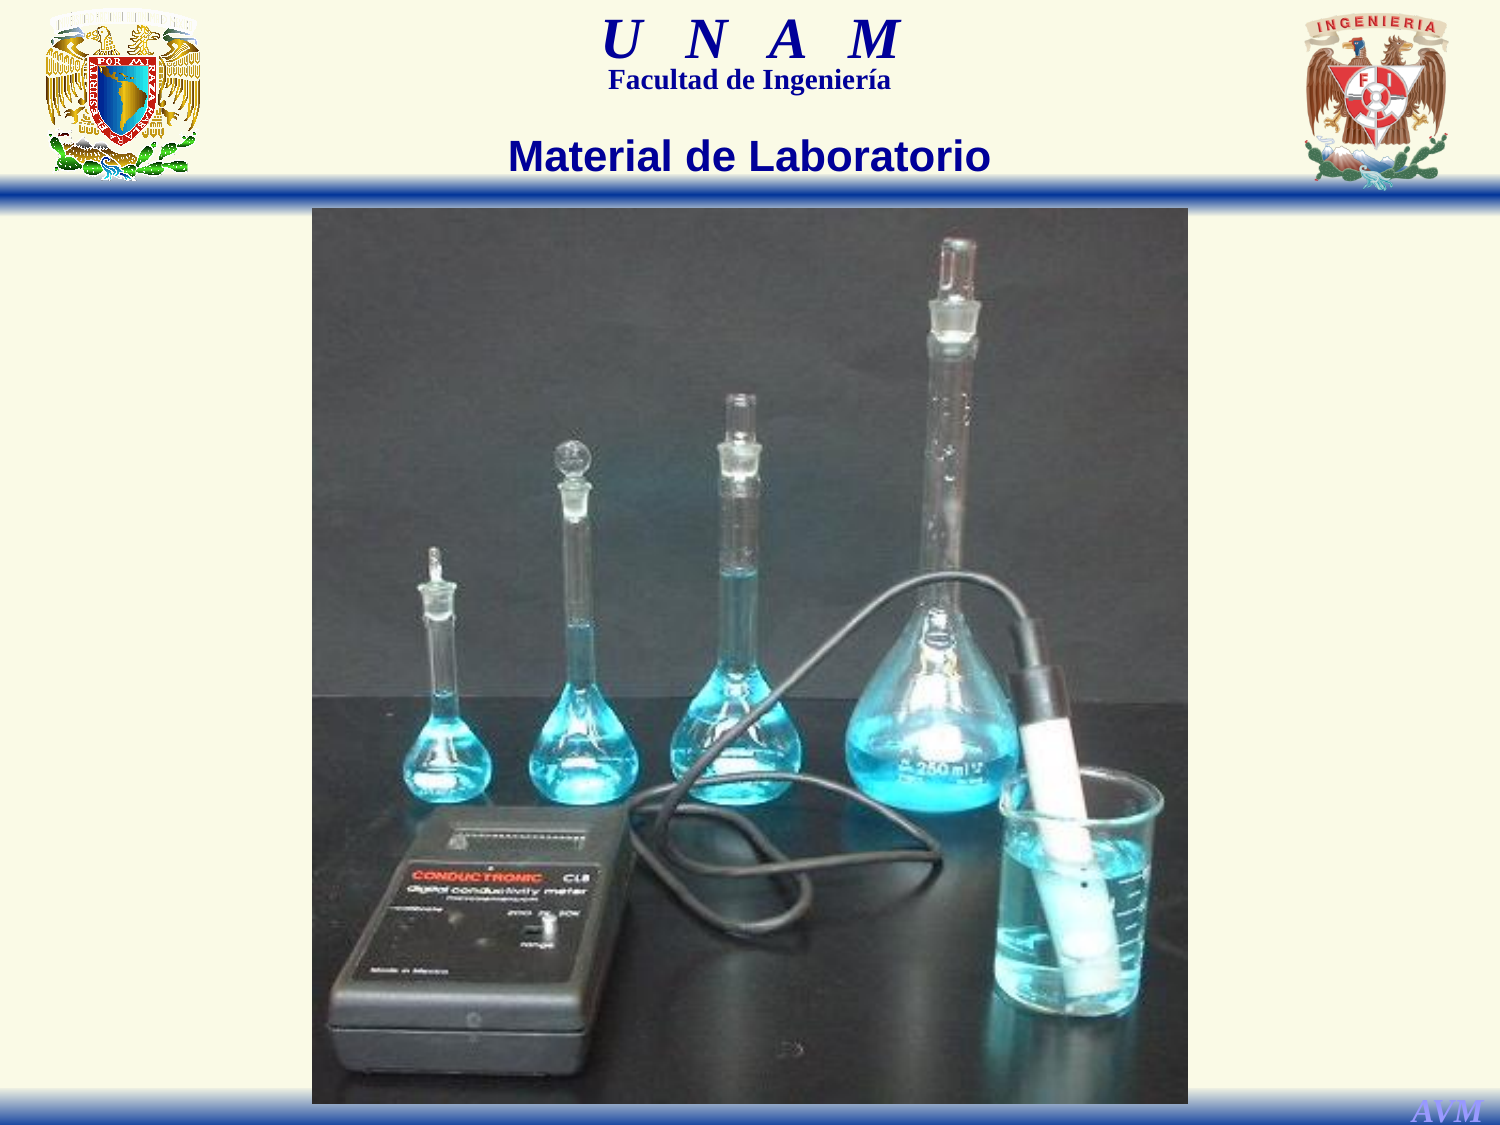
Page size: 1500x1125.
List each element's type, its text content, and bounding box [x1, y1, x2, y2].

picture [46, 8, 200, 181]
text_box Material de Laboratorio [493, 119, 1007, 188]
picture [1299, 5, 1453, 198]
picture [312, 207, 1188, 1105]
